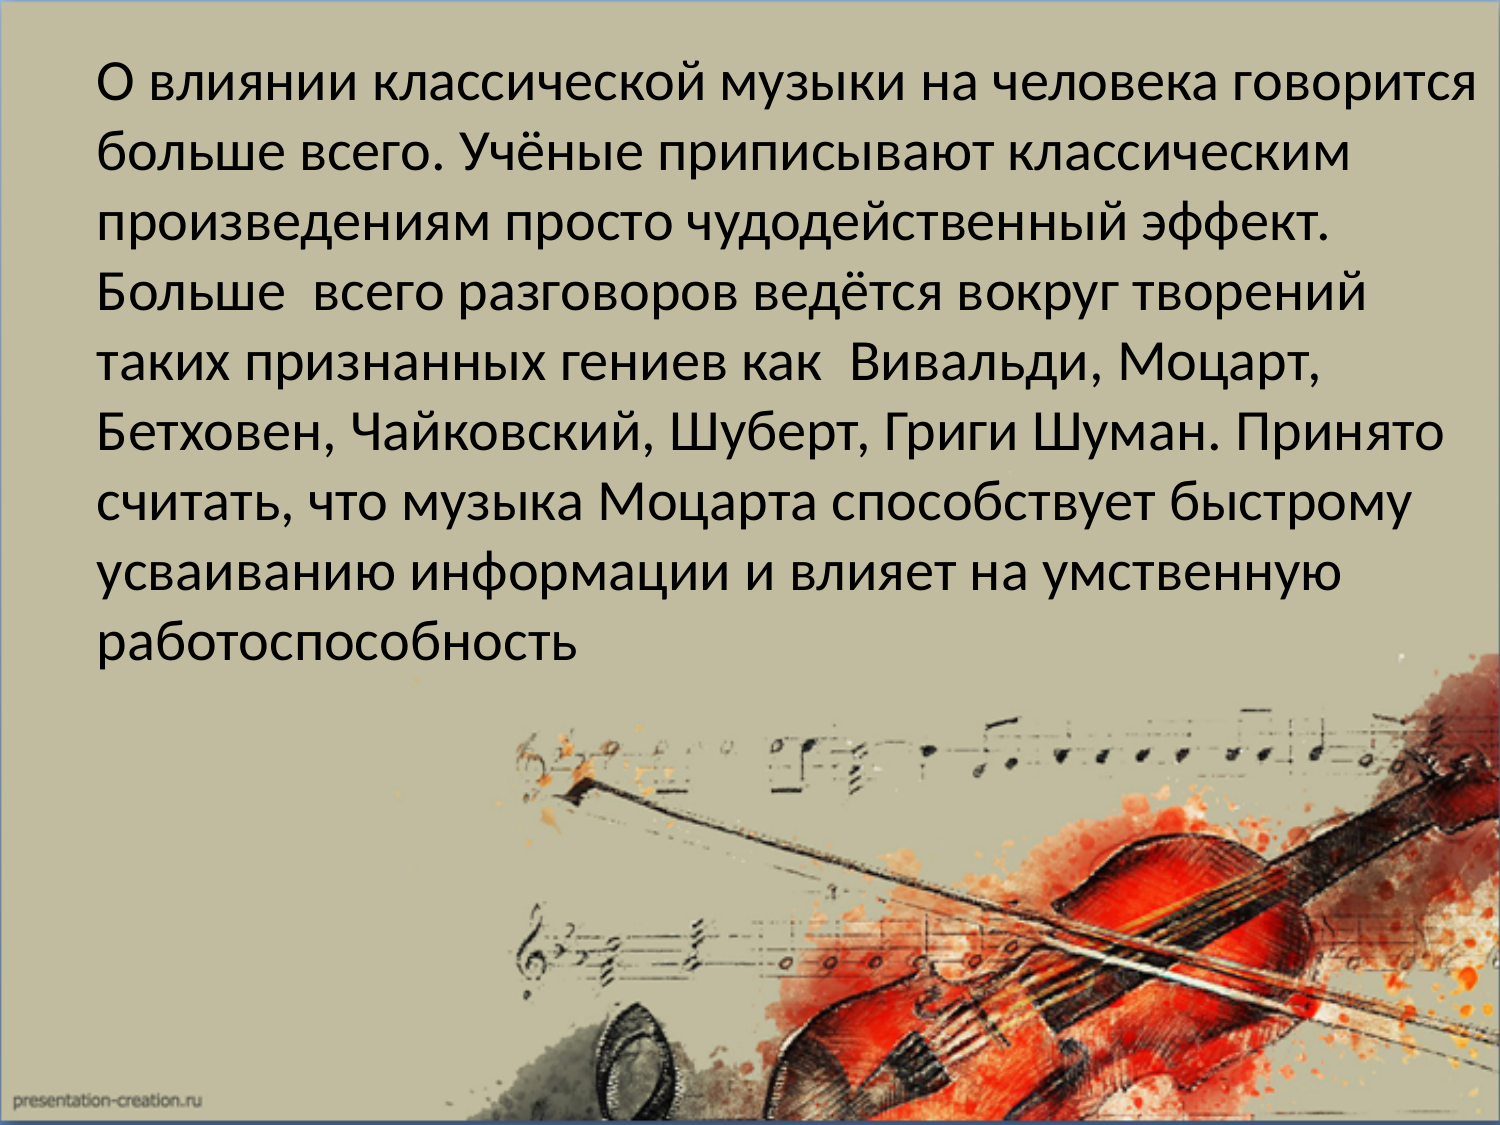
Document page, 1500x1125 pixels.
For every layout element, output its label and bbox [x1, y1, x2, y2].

list [0, 0, 1500, 1125]
